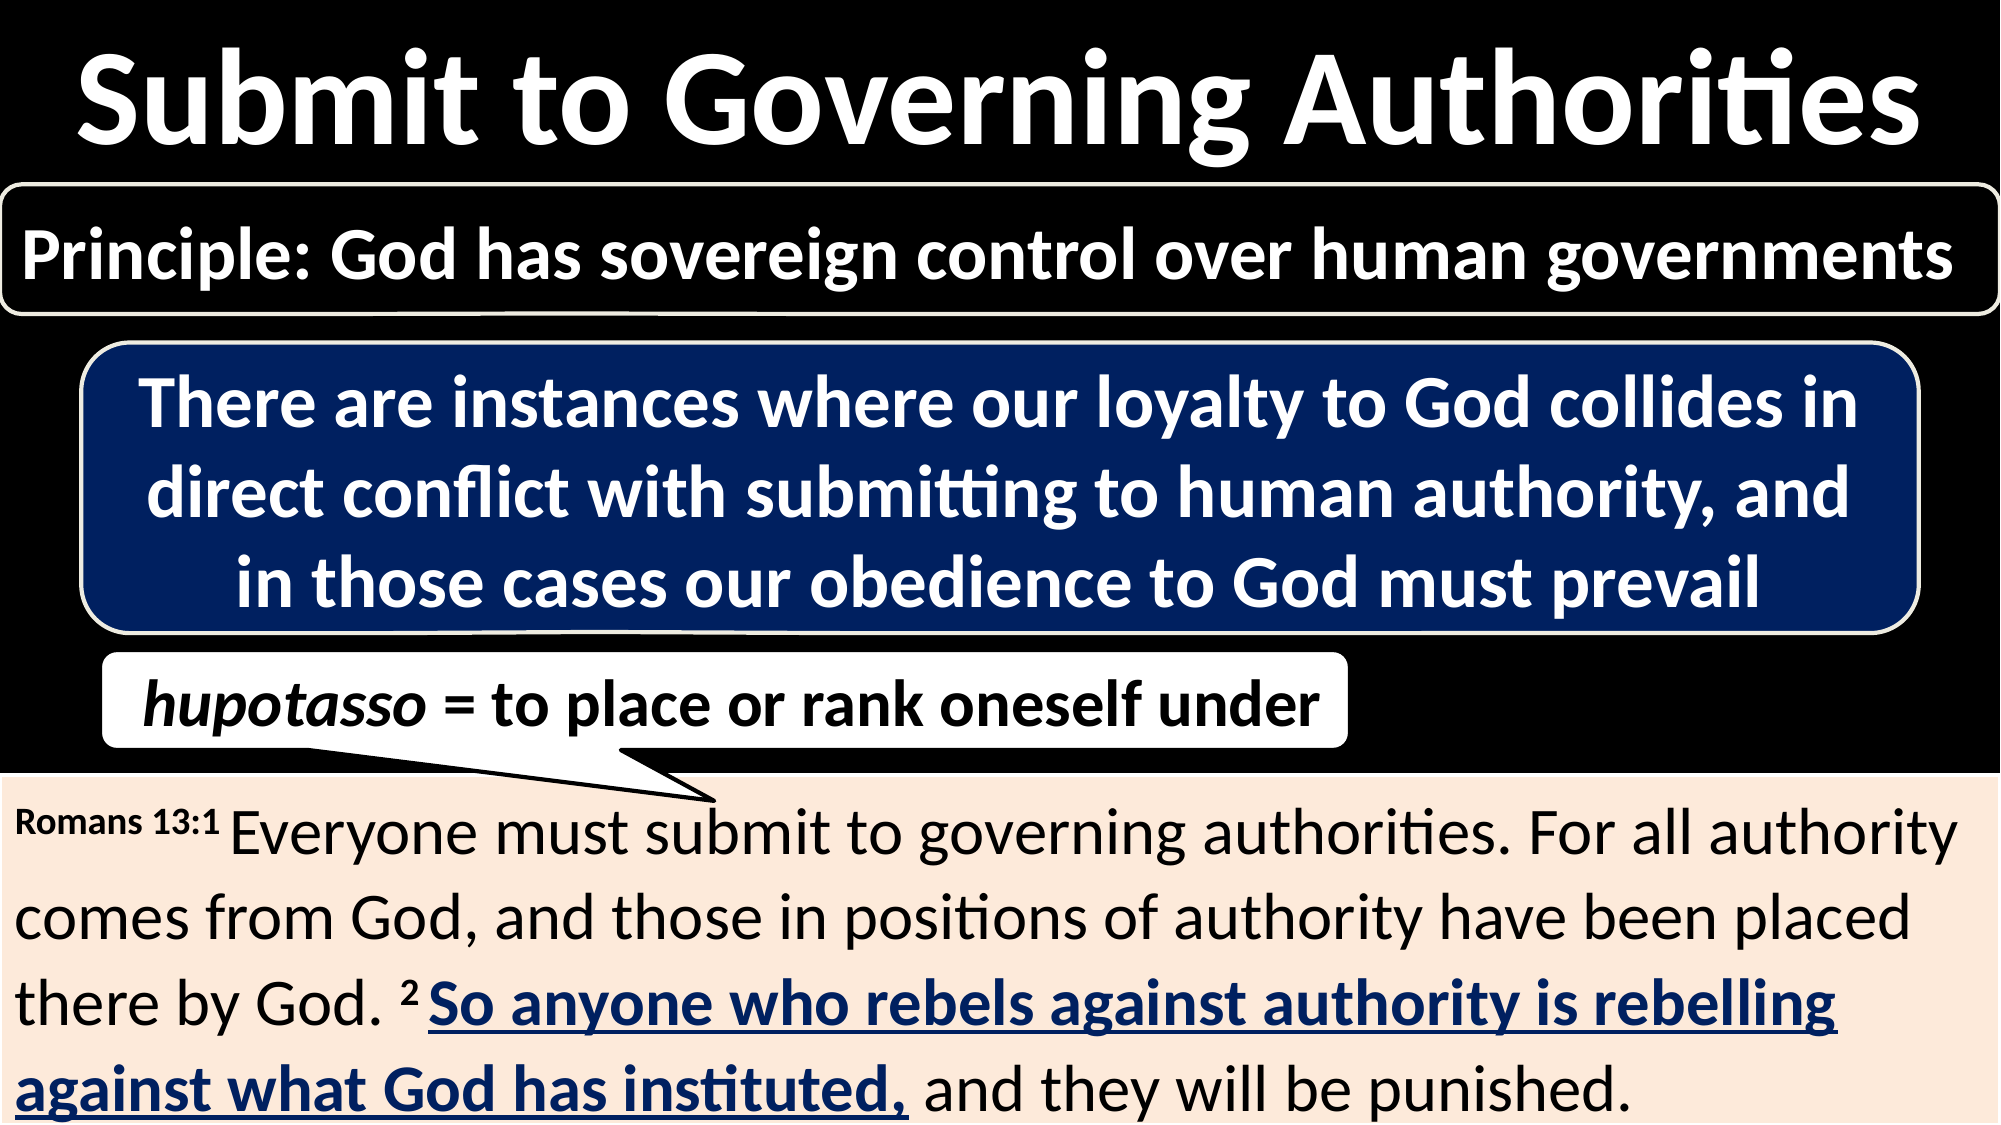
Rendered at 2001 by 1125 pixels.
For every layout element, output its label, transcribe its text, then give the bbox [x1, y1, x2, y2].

text_box Principle: God has sovereign control over human governments [0, 182, 2000, 317]
text_box hupotasso = to place or rank oneself under [97, 647, 1353, 803]
text_box There are instances where our loyalty to God collides in direct conflict with submitting to human authority, and in those cases our obedience to God must prevail [79, 340, 1921, 636]
text_box Romans 13:1 Everyone must submit to governing authorities. For all authority comes from God, and those in positions of authority have been placed there by God. 2 So anyone who rebels against authority is rebelling against what God has instituted, and they will be punished. [0, 773, 2000, 1125]
text_box Submit to Governing Authorities [0, 14, 2000, 165]
